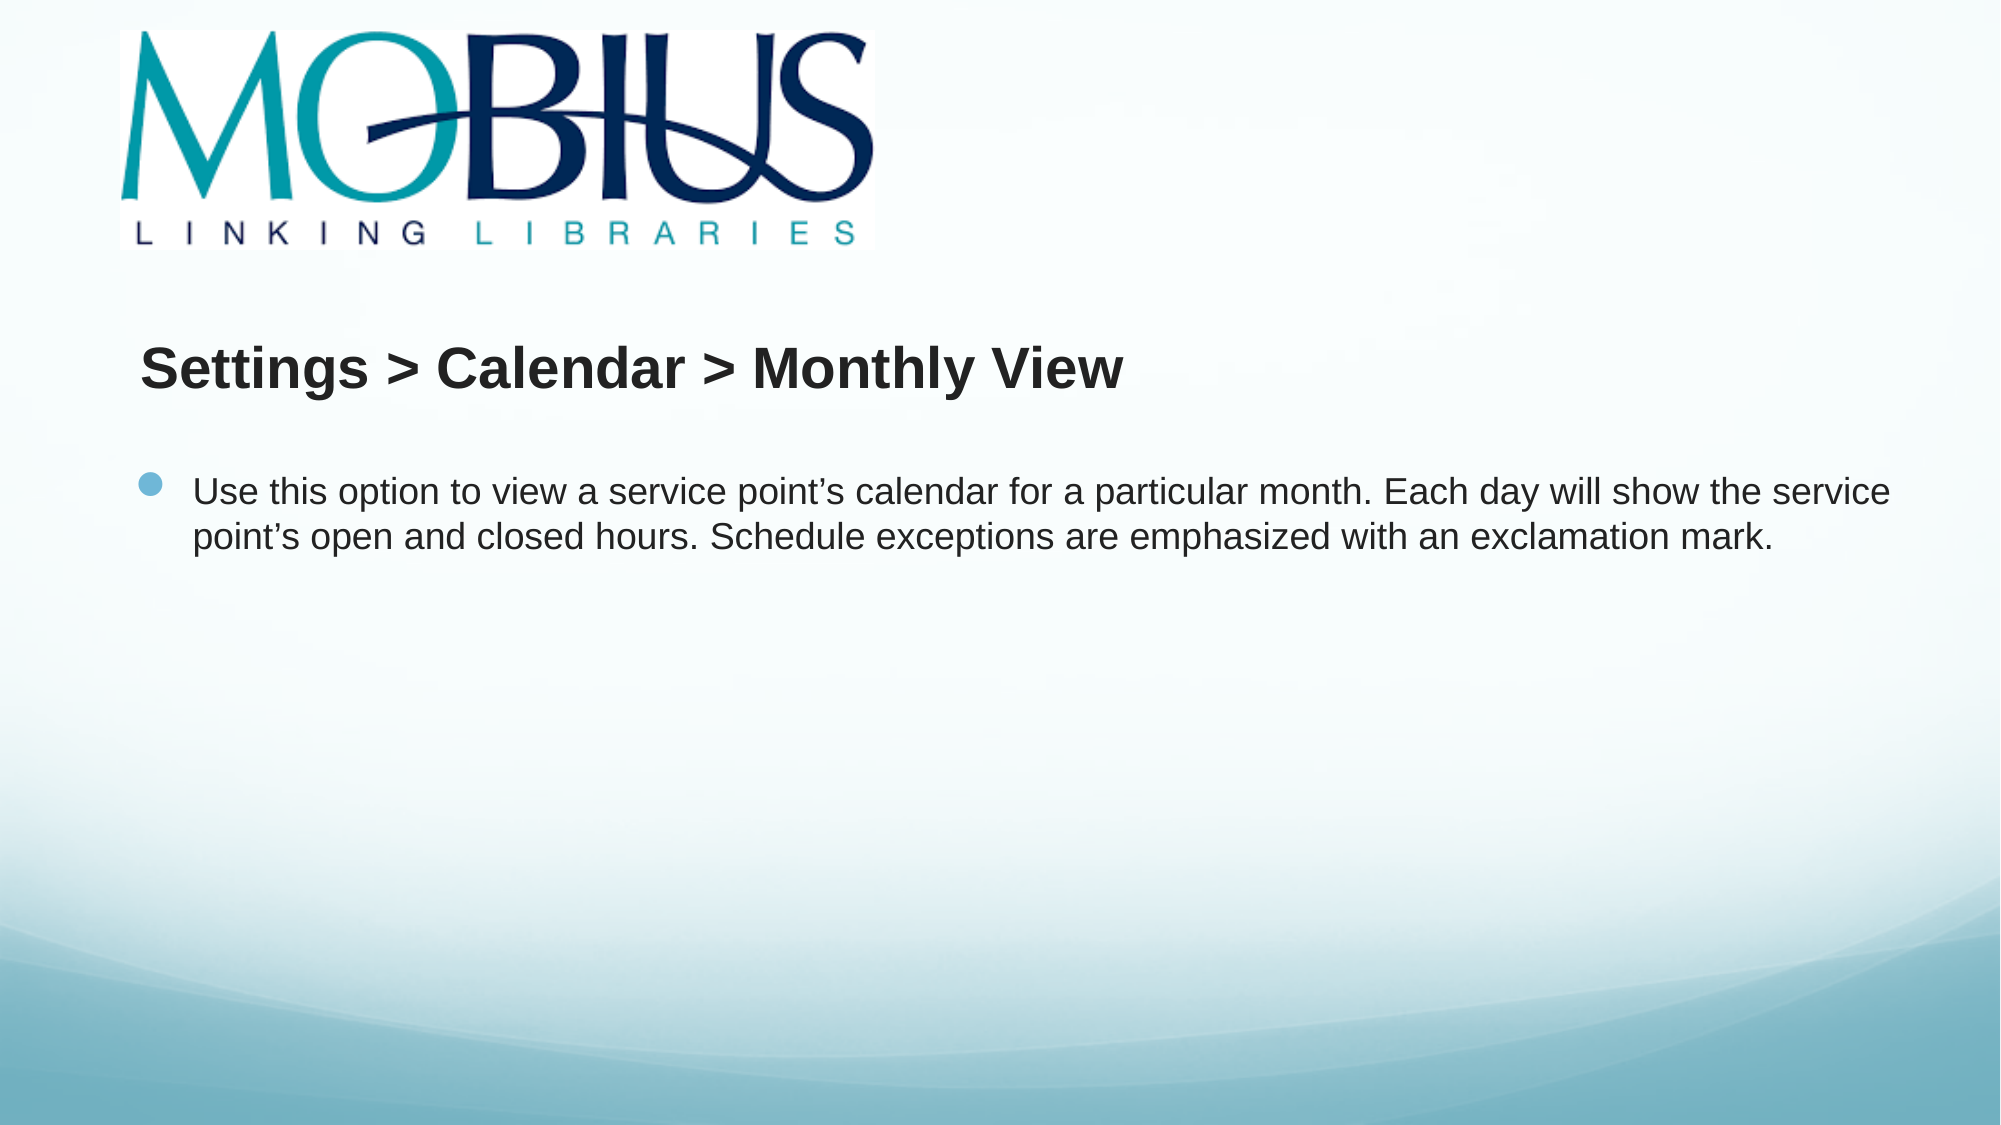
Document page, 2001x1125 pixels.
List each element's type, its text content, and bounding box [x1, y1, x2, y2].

list Use this option to view a service point’s calendar for a particular month. Each day will show the service point’s open and closed hours. Schedule exceptions are emphasized with an exclamation mark. [120, 286, 1941, 1035]
text_box Settings > Calendar > Monthly View [125, 322, 1140, 478]
picture [119, 29, 875, 251]
